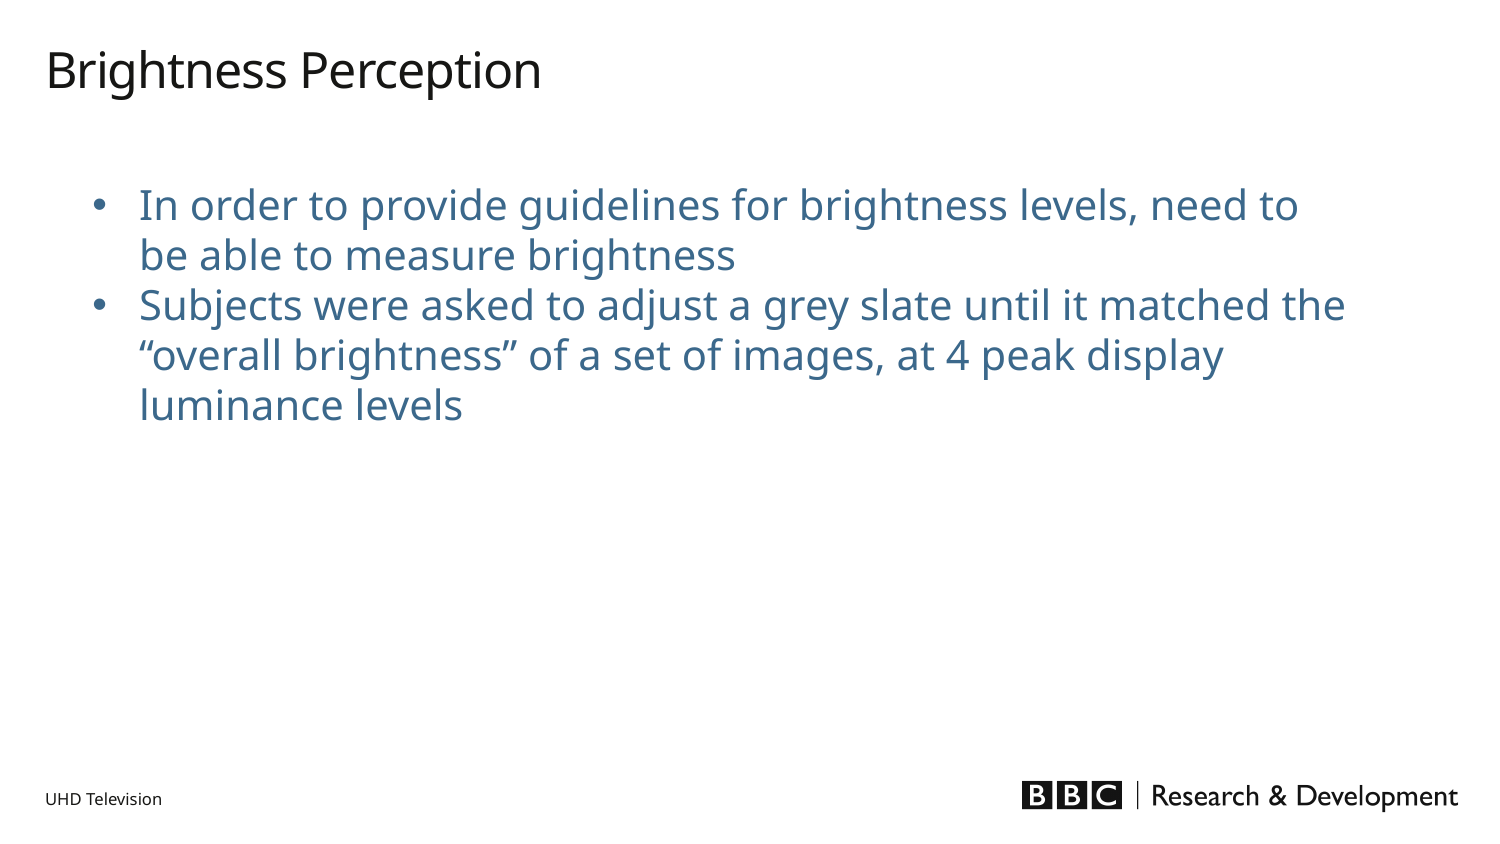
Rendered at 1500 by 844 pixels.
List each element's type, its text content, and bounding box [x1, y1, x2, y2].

picture [1006, 767, 1474, 826]
title Brightness Perception [45, 38, 1199, 168]
text_box In order to provide guidelines for brightness levels, need to be able to measure brightness Subjects were asked to adjust a grey slate until it matched the “overall brightness” of a set of images, at 4 peak display luminance levels [77, 171, 1365, 676]
footer UHD Television [45, 748, 990, 809]
